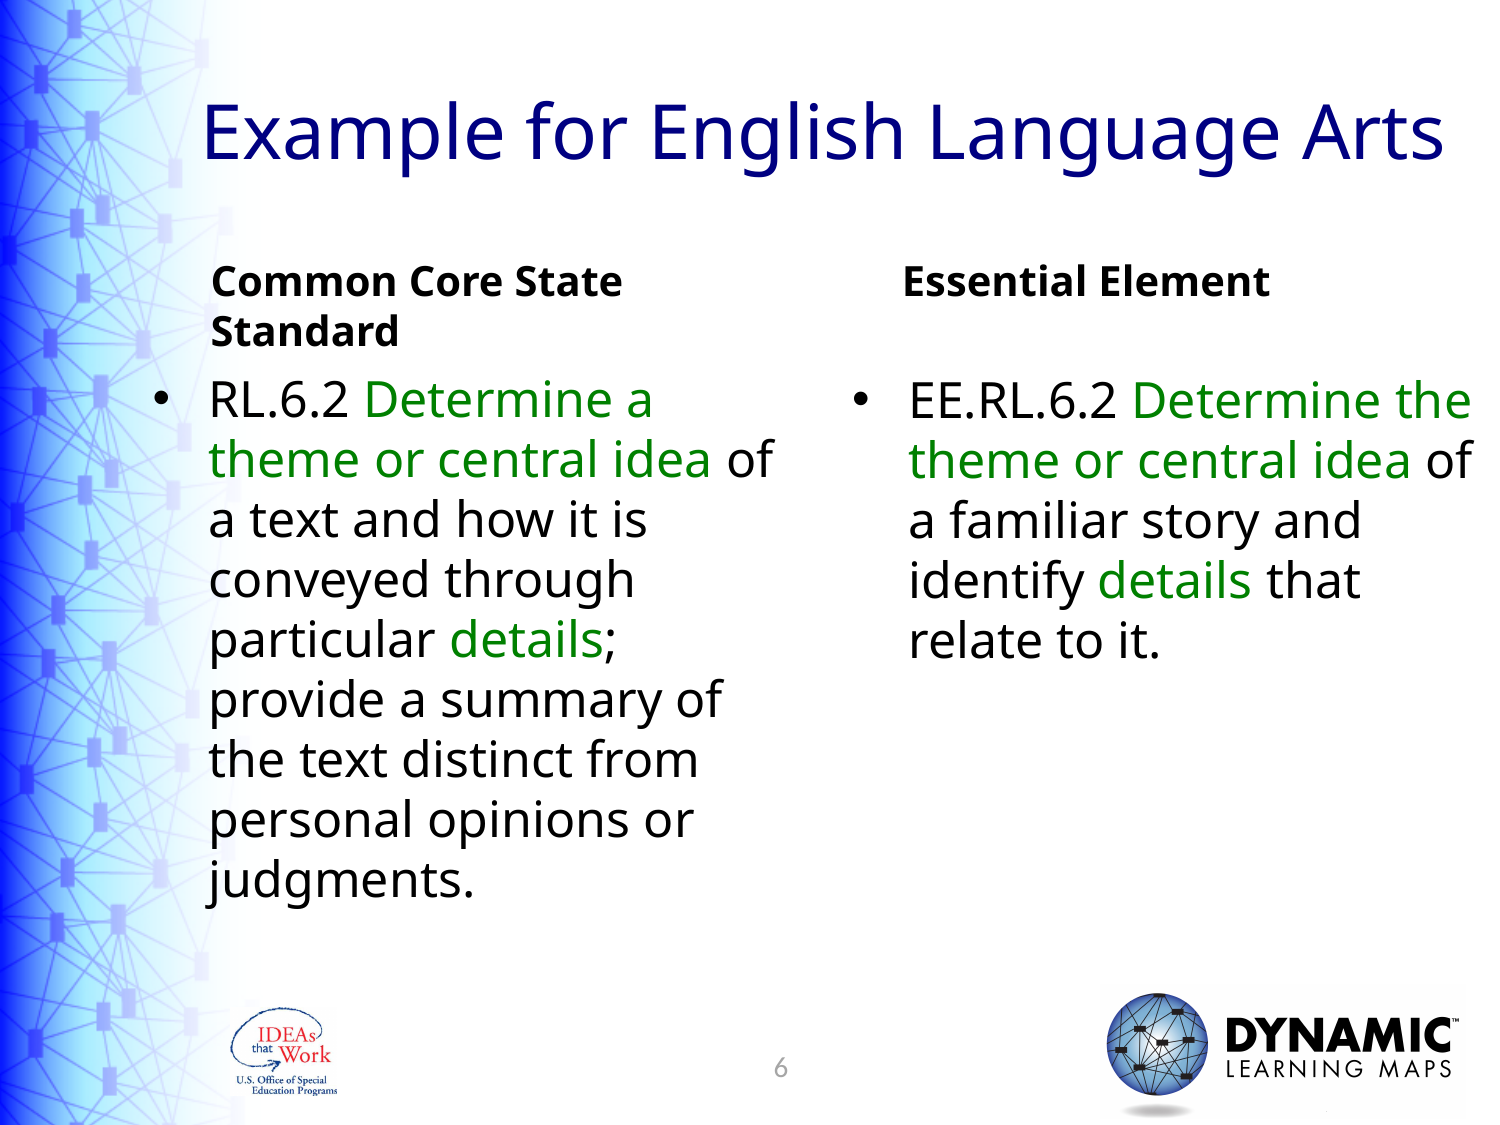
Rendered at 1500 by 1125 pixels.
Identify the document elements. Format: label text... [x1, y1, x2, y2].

list RL.6.2 Determine a theme or central idea of a text and how it is conveyed through particular details; provide a summary of the text distinct from personal opinions or judgments. [137, 359, 801, 1008]
text_box Common Core State Standard [195, 247, 797, 353]
text_box Essential Element [887, 247, 1436, 353]
picture [0, 0, 1500, 1125]
list EE.RL.6.2 Determine the theme or central idea of a familiar story and identify details that relate to it. [836, 360, 1500, 1010]
title Example for English Language Arts [148, 35, 1499, 224]
